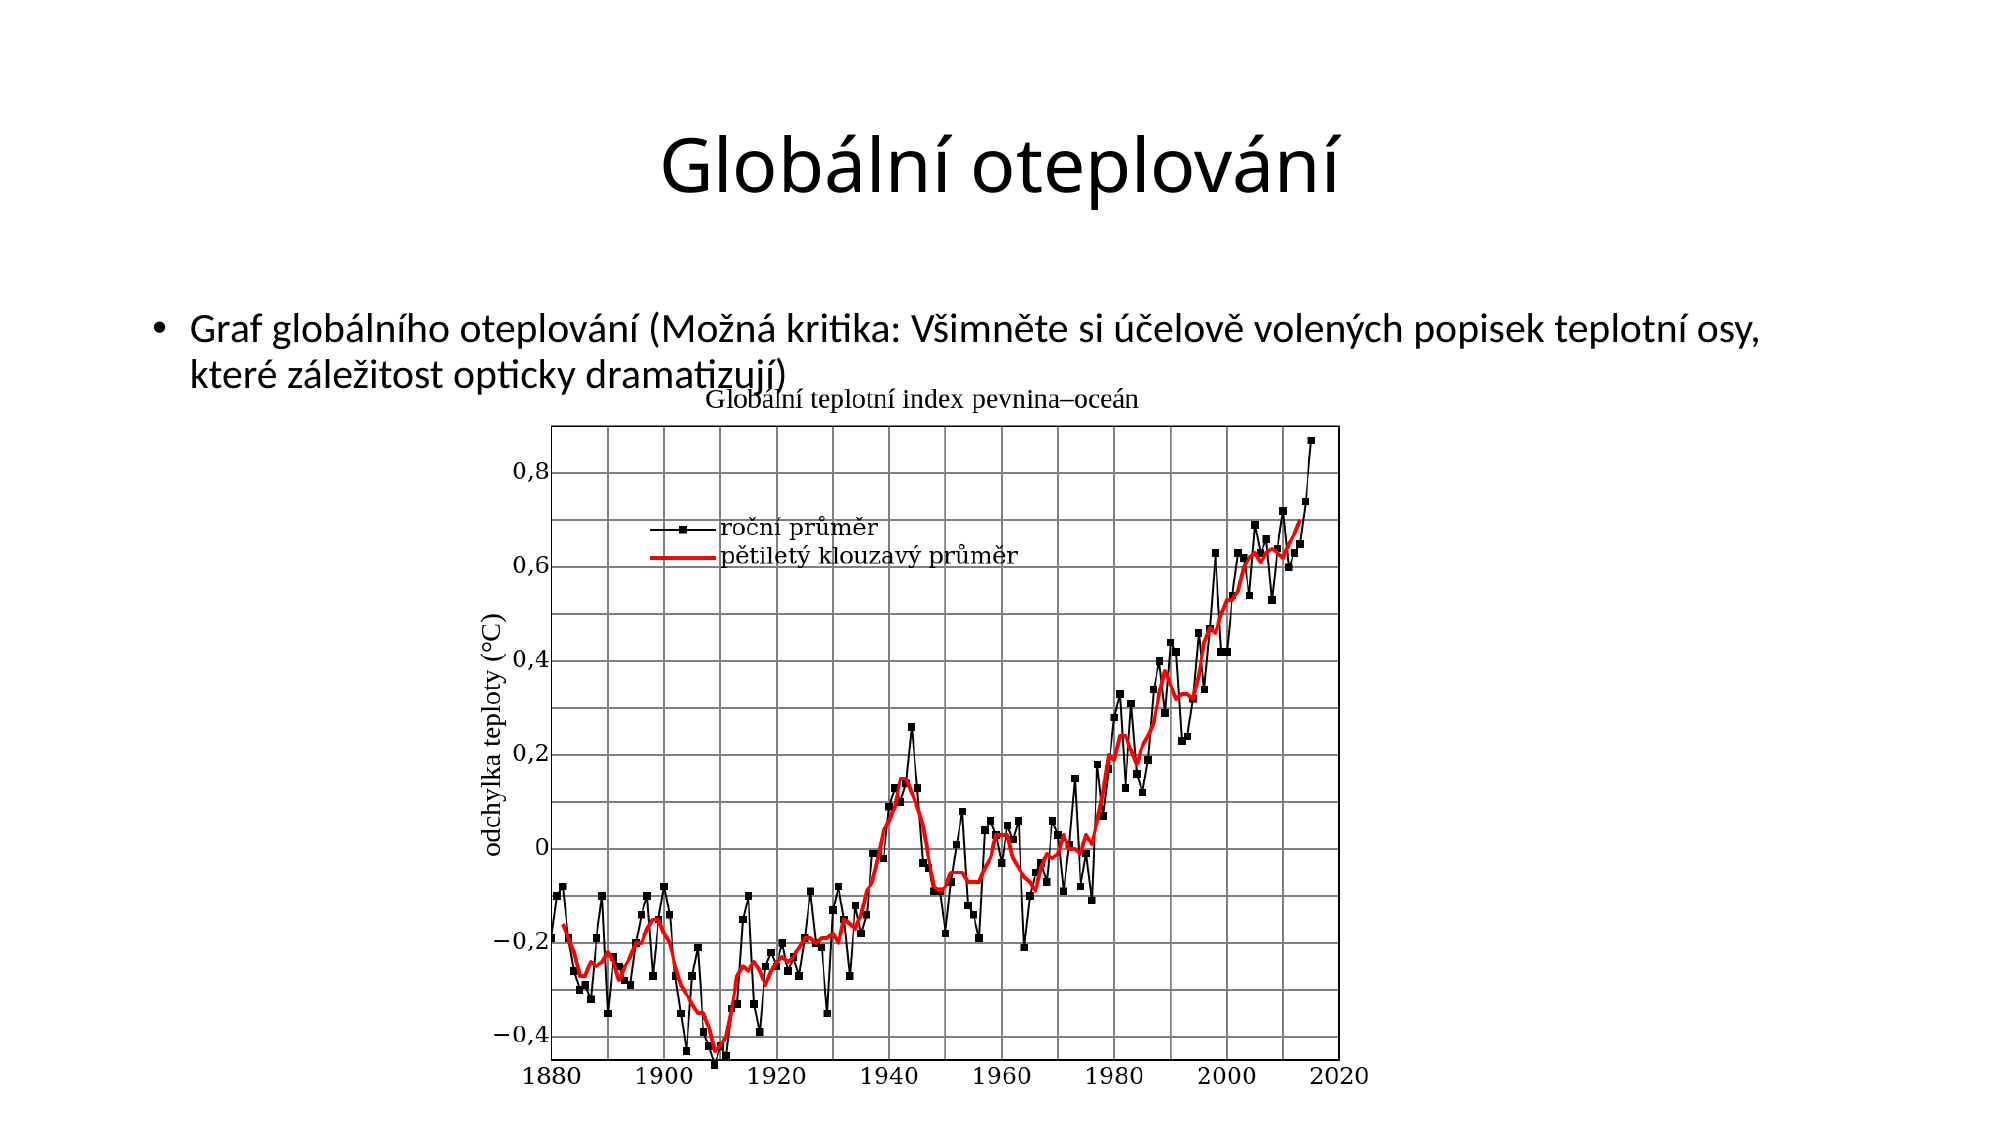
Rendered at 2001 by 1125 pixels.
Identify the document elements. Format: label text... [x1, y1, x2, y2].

list Graf globálního oteplování (Možná kritika: Všimněte si účelově volených popisek teplotní osy, které záležitost opticky dramatizují) [137, 299, 1863, 1014]
title Globální oteplování [137, 59, 1863, 278]
picture [476, 379, 1368, 1088]
